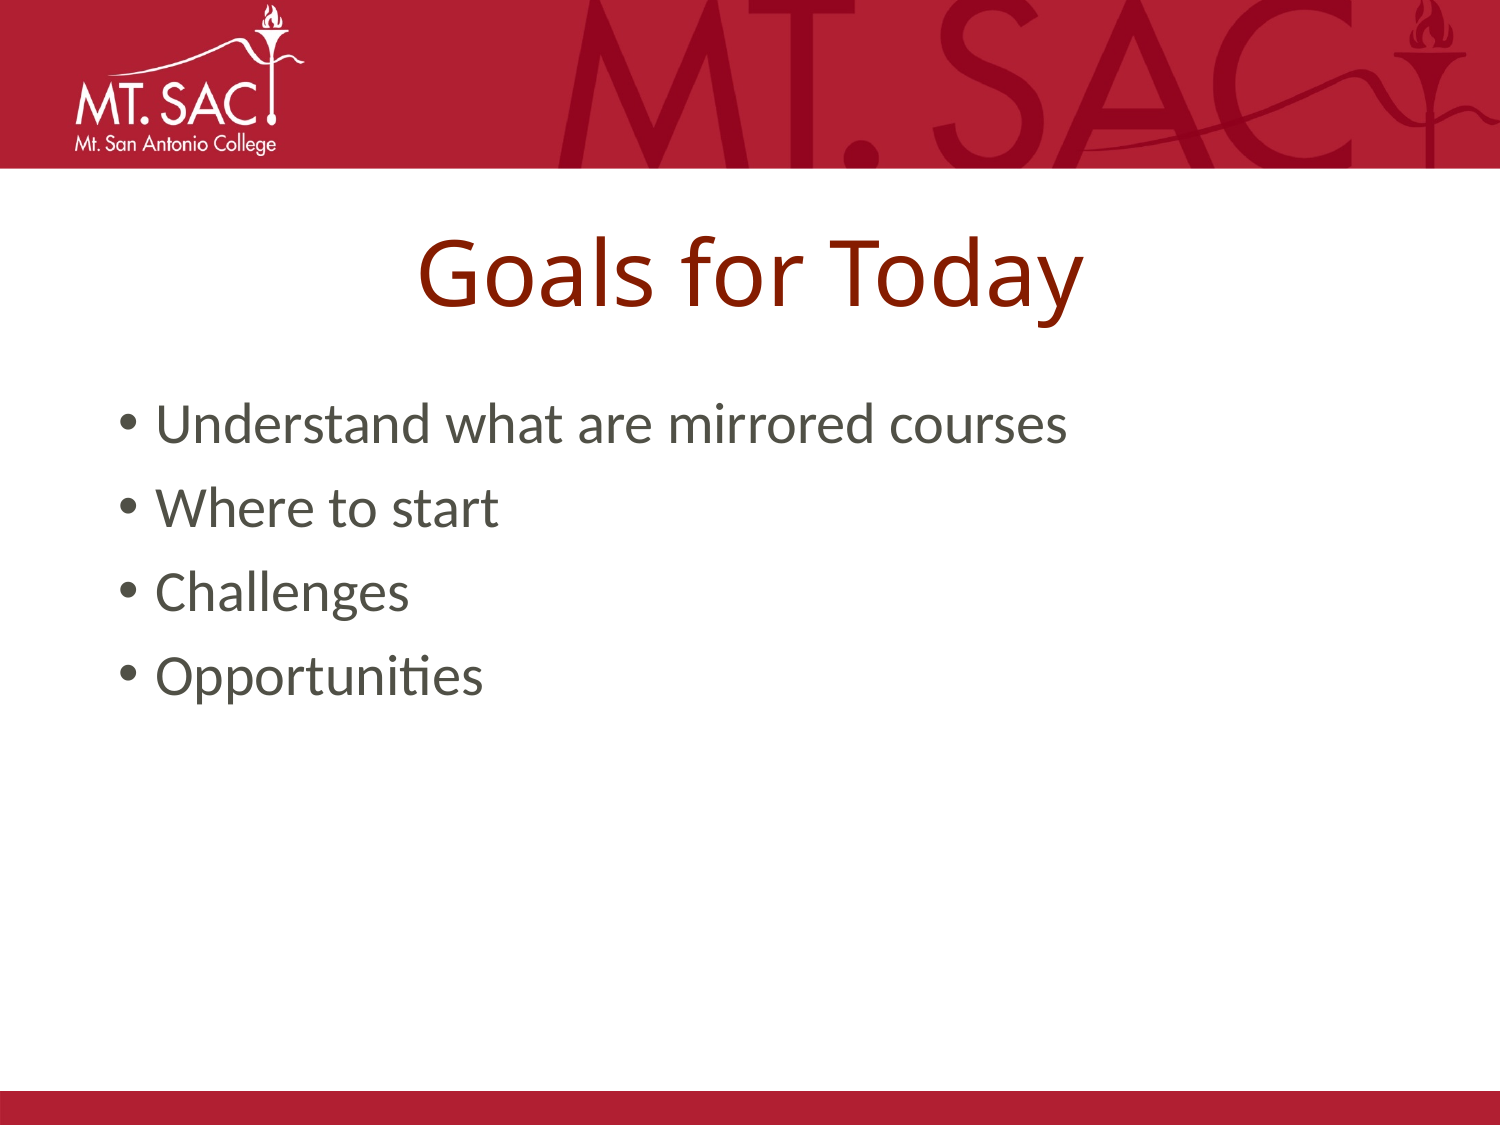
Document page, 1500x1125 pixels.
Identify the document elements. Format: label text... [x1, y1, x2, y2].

picture [0, 0, 1500, 169]
title Goals for Today [103, 168, 1397, 386]
list Understand what are mirrored courses Where to start Challenges Opportunities [103, 386, 1397, 1014]
picture [0, 1091, 1500, 1125]
